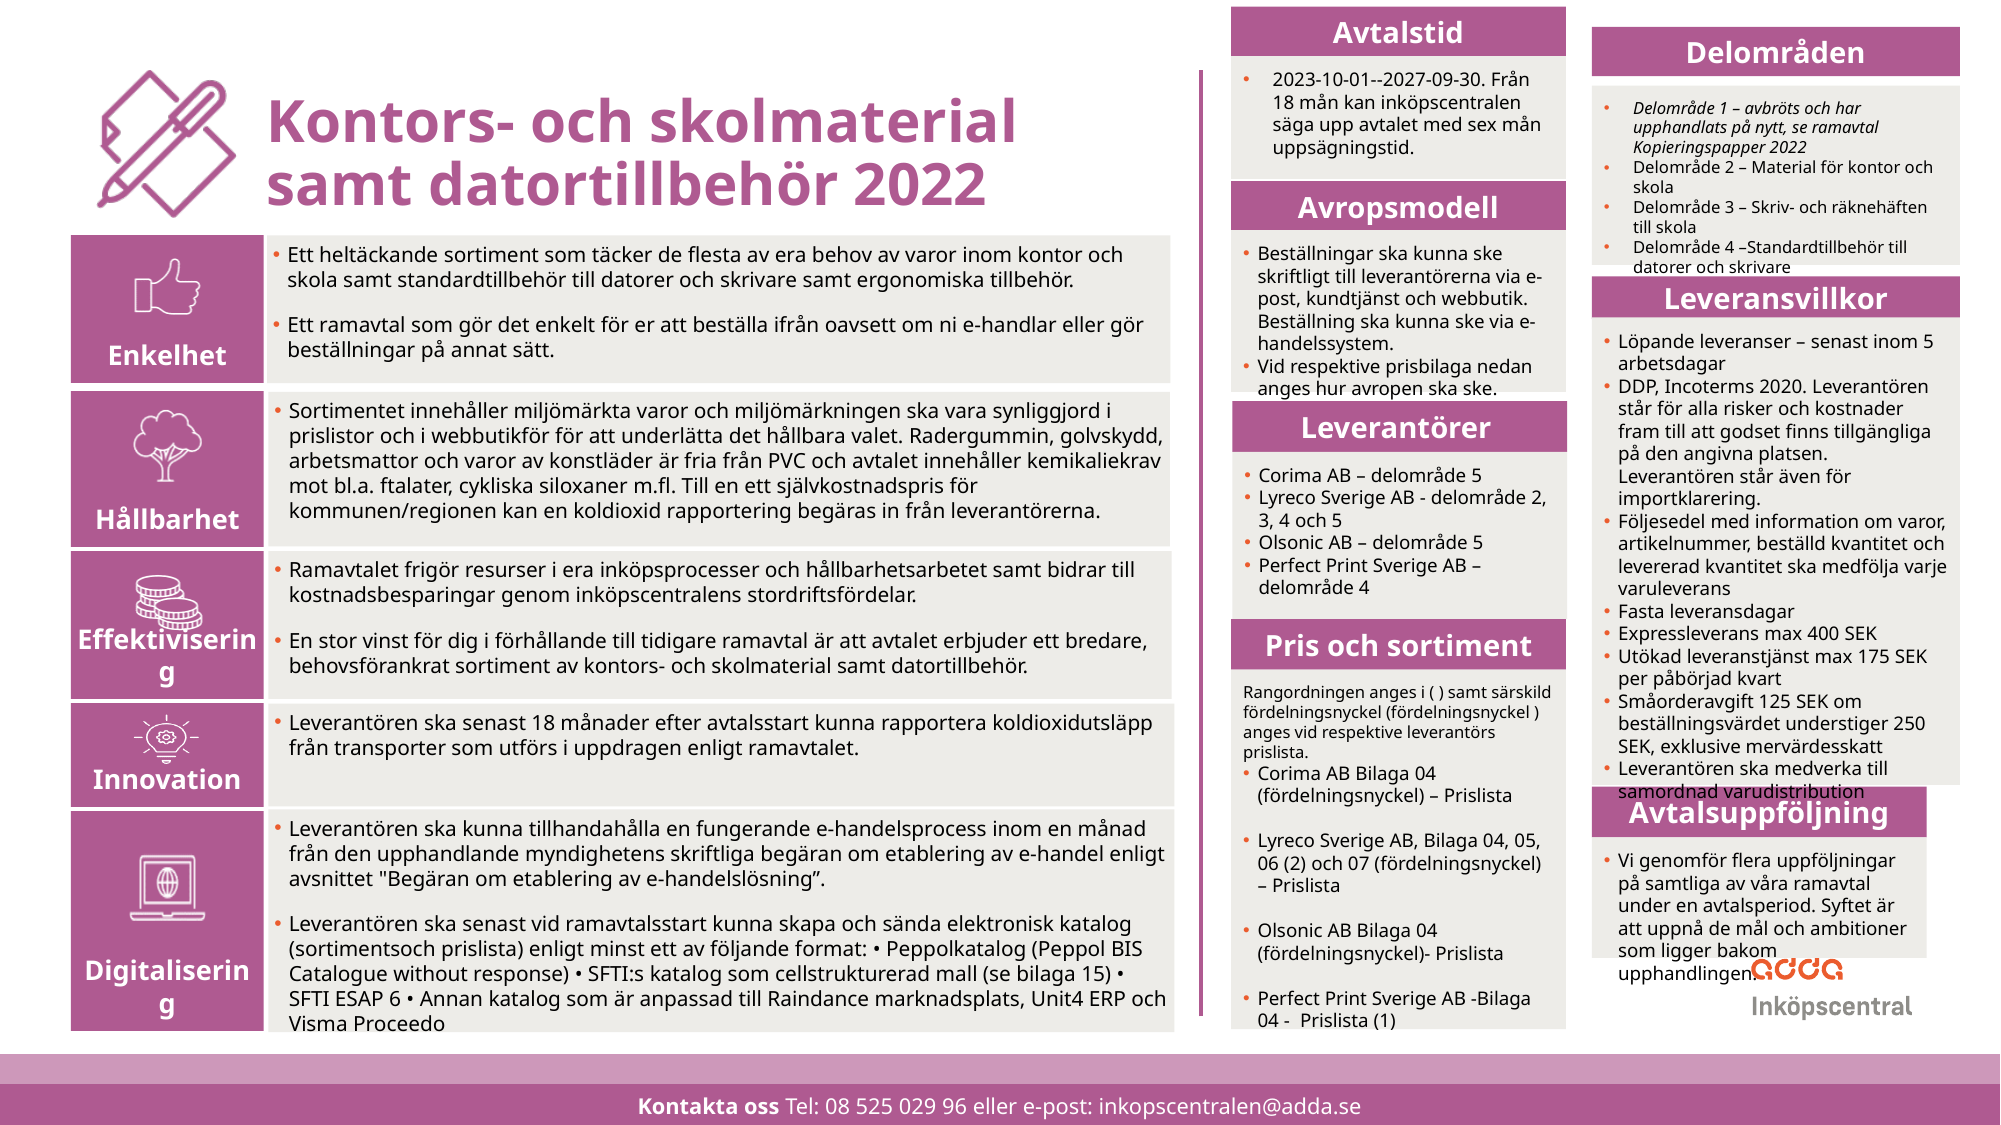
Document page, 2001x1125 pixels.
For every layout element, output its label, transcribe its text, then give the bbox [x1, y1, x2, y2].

list Leverantörer [1232, 401, 1568, 451]
list Avropsmodell [1231, 181, 1566, 230]
picture [94, 70, 243, 218]
list Pris och sortiment [1231, 619, 1566, 669]
list Digitalisering [70, 811, 264, 1031]
list Sortimentet innehåller miljömärkta varor och miljömärkningen ska vara synliggjord i prislistor och i webbutikför för att underlätta det hållbara valet. Radergummin, golvskydd, arbetsmattor och varor av konstläder är fria från PVC och avtalet innehåller kemikaliekrav mot bl.a. ftalater, cykliska siloxaner m.fl. Till en ett självkostnadspris för kommunen/regionen kan en koldioxid rapportering begäras in från leverantörerna. miljömärkning [268, 391, 1170, 547]
list Leveransvillkor [1591, 276, 1960, 317]
list Ramavtalet frigör resurser i era inköpsprocesser och hållbarhetsarbetet samt bidrar till kostnadsbesparingar genom inköpscentralens stordriftsfördelar. En stor vinst för dig i förhållande till tidigare ramavtal är att avtalet erbjuder ett bredare, behovsförankrat sortiment av kontors- och skolmaterial samt datortillbehör. [268, 551, 1172, 699]
list Delområden [1591, 26, 1960, 77]
list Hållbarhet [70, 391, 264, 547]
list Avtalstid [1231, 6, 1566, 56]
list 2023-10-01--2027-09-30. Från 18 mån kan inköpscentralen säga upp avtalet med sex mån uppsägningstid. [1231, 56, 1566, 179]
list Leverantören ska kunna tillhandahålla en fungerande e-handelsprocess inom en månad från den upphandlande myndighetens skriftliga begäran om etablering av e-handel enligt avsnittet "Begäran om etablering av e-handelslösning”. Leverantören ska senast vid ramavtalsstart kunna skapa och sända elektronisk katalog (sortimentsoch prislista) enligt minst ett av följande format: • Peppolkatalog (Peppol BIS Catalogue without response) • SFTI:s katalog som cellstrukturerad mall (se bilaga 15) • SFTI ESAP 6 • Annan katalog som är anpassad till Raindance marknadsplats, Unit4 ERP och Visma Proceedo [268, 809, 1175, 1033]
list Löpande leveranser – senast inom 5 arbetsdagar DDP, Incoterms 2020. Leverantören står för alla risker och kostnader fram till att godset finns tillgängliga på den angivna platsen. Leverantören står även för importklarering. Följesedel med information om varor, artikelnummer, beställd kvantitet och levererad kvantitet ska medfölja varje varuleverans Fasta leveransdagar Expressleverans max 400 SEK Utökad leveranstjänst max 175 SEK per påbörjad kvart Småorderavgift 125 SEK om beställningsvärdet understiger 250 SEK, exklusive mervärdesskatt Leverantören ska medverka till samordnad varudistribution [1591, 317, 1960, 785]
list Rangordningen anges i ( ) samt särskild fördelningsnyckel (fördelningsnyckel ) anges vid respektive leverantörs prislista. Corima AB Bilaga 04 (fördelningsnyckel) – Prislista Lyreco Sverige AB, Bilaga 04, 05, 06 (2) och 07 (fördelningsnyckel) – Prislista Olsonic AB Bilaga 04 (fördelningsnyckel)- Prislista Perfect Print Sverige AB -Bilaga 04 - Prislista (1) [1231, 669, 1566, 1030]
list Innovation [70, 703, 264, 807]
list Enkelhet [70, 235, 264, 384]
list Beställningar ska kunna ske skriftligt till leverantörerna via e-post, kundtjänst och webbutik. Beställning ska kunna ske via e-handelssystem. Vid respektive prisbilaga nedan anges hur avropen ska ske. [1231, 230, 1566, 392]
list Vi genomför flera uppföljningar på samtliga av våra ramavtal under en avtalsperiod. Syftet är att uppnå de mål och ambitioner som ligger bakom upphandlingen. [1591, 837, 1927, 958]
list Avtalsuppföljning [1591, 786, 1927, 837]
title Kontors- och skolmaterial samt datortillbehör 2022 [266, 70, 1170, 219]
list Ett heltäckande sortiment som täcker de flesta av era behov av varor inom kontor och skola samt standardtillbehör till datorer och skrivare samt ergonomiska tillbehör. Ett ramavtal som gör det enkelt för er att beställa ifrån oavsett om ni e-handlar eller gör beställningar på annat sätt. . Ett ramavtal som avlastar er i både upphandlings-och uppföljningsskedet. [267, 235, 1171, 384]
list Corima AB – delområde 5 Lyreco Sverige AB - delområde 2, 3, 4 och 5 Olsonic AB – delområde 5 Perfect Print Sverige AB – delområde 4 [1232, 451, 1568, 619]
list Delområde 1 – avbröts och har upphandlats på nytt, se ramavtal Kopieringspapper 2022 Delområde 2 – Material för kontor och skola Delområde 3 – Skriv- och räknehäften till skola Delområde 4 –Standardtillbehör till datorer och skrivare Delområde 5 - Ergonomiska tillbehör [1591, 85, 1960, 265]
list Effektivisering [70, 551, 264, 699]
list Leverantören ska senast 18 månader efter avtalsstart kunna rapportera koldioxidutsläpp från transporter som utförs i uppdragen enligt ramavtalet. [268, 703, 1175, 807]
